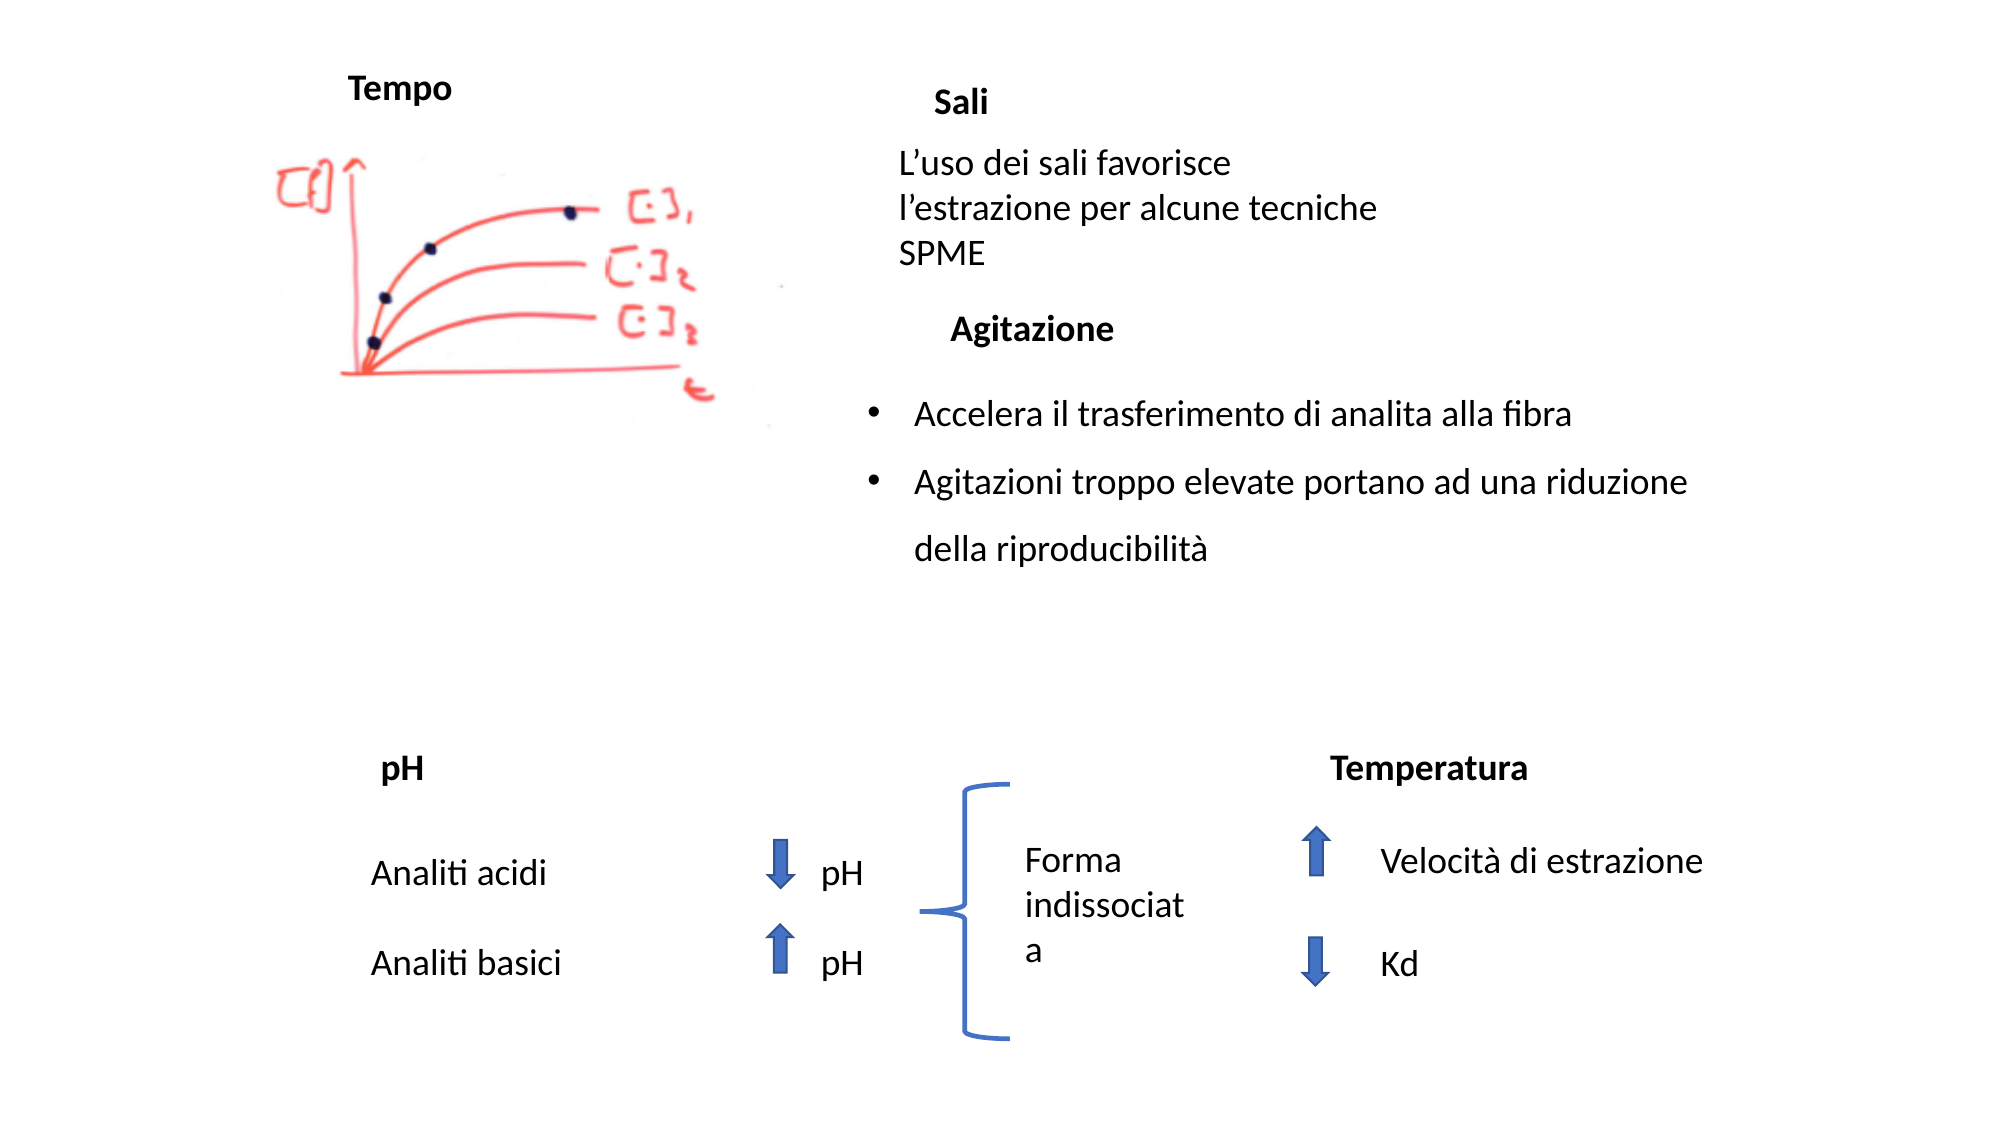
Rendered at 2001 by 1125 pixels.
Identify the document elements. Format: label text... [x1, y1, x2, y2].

text_box Accelera il trasferimento di analita alla fibra Agitazioni troppo elevate portano ad una riduzione della riproducibilità [852, 359, 1743, 577]
text_box pH [365, 735, 670, 795]
picture [251, 155, 802, 429]
text_box Tempo [333, 55, 637, 116]
text_box Temperatura [1315, 735, 1620, 795]
text_box Sali [919, 69, 1224, 130]
text_box [1301, 825, 1332, 877]
text_box [764, 922, 796, 974]
text_box [1300, 936, 1331, 988]
text_box Forma indissociata [1009, 828, 1214, 978]
text_box Kd [1365, 931, 1750, 991]
text_box [919, 783, 1010, 1040]
text_box L’uso dei sali favorisce l’estrazione per alcune tecniche SPME [884, 130, 1400, 281]
text_box Velocità di estrazione [1365, 828, 1750, 888]
text_box Analiti acidi pH Analiti basici pH [356, 795, 903, 991]
text_box [765, 838, 796, 890]
text_box Agitazione [935, 296, 1240, 357]
